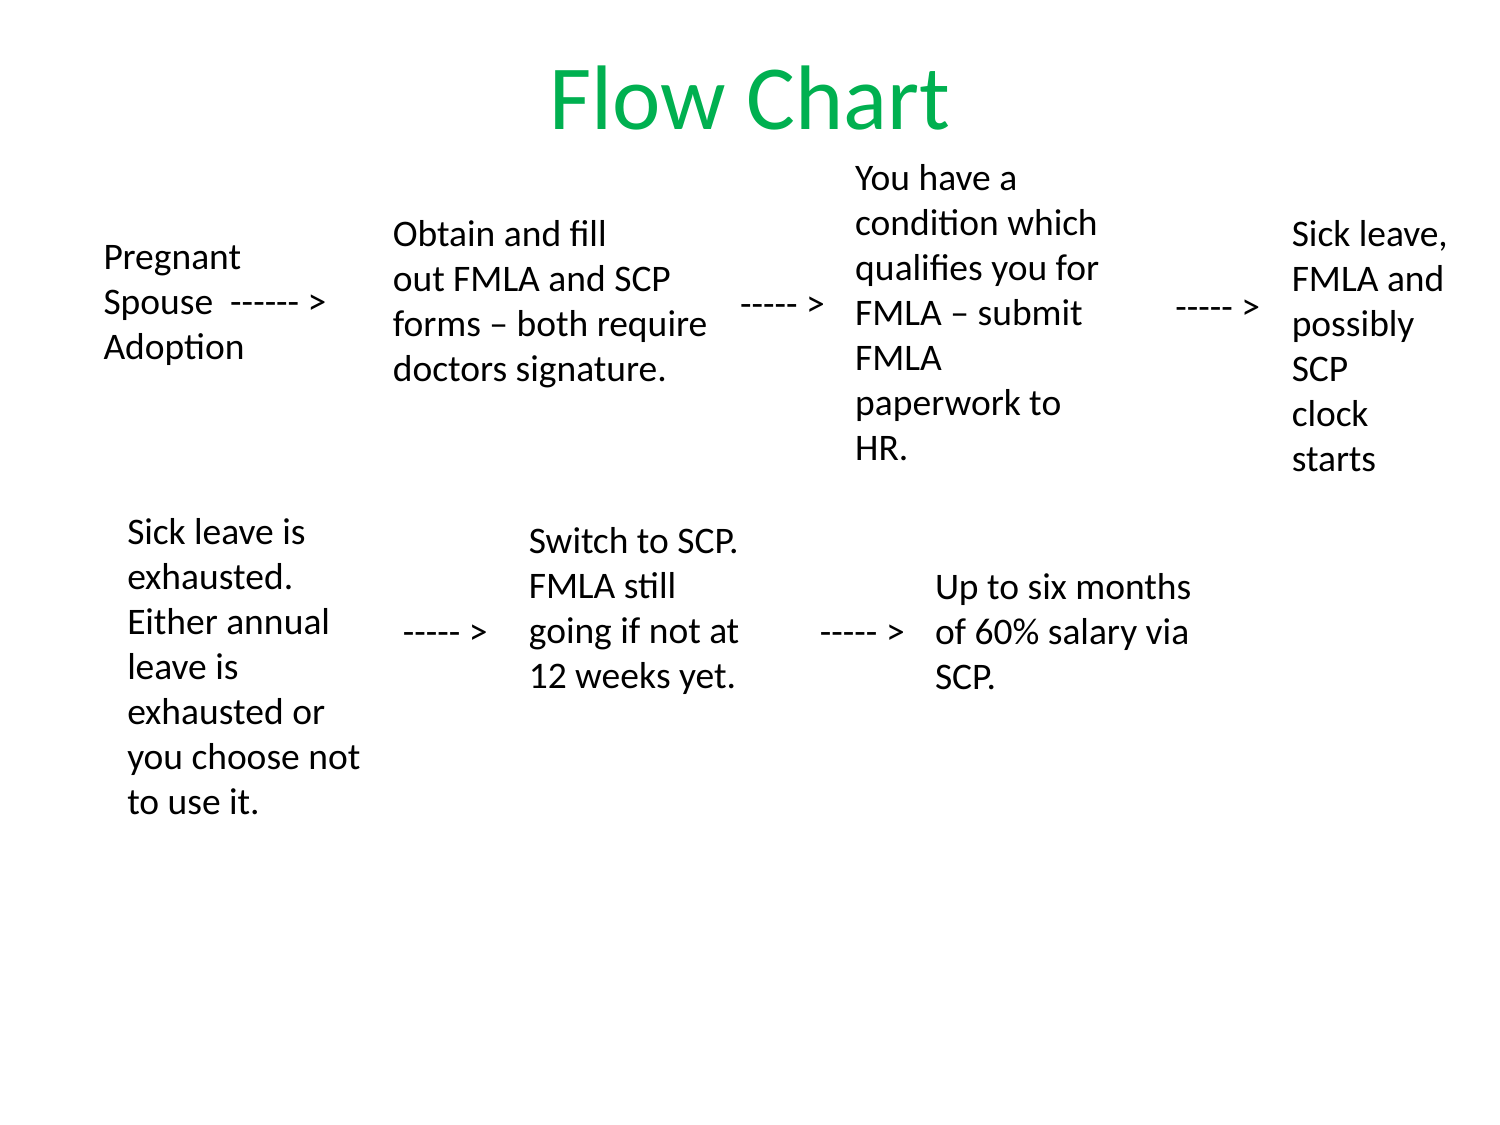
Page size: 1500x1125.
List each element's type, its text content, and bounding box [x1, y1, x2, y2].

text_box Switch to SCP. FMLA still going if not at 12 weeks yet. [513, 509, 783, 704]
text_box Pregnant Spouse ------ > Adoption [88, 224, 342, 374]
text_box Sick leave is exhausted. Either annual leave is exhausted or you choose not to use it. [112, 499, 388, 830]
text_box ----- > [725, 271, 840, 331]
text_box ----- > [1160, 274, 1276, 335]
text_box ----- > [805, 599, 920, 660]
text_box Up to six months of 60% salary via SCP. [920, 554, 1208, 705]
text_box You have a condition which qualifies you for FMLA – submit FMLA paperwork to HR. [840, 145, 1128, 476]
text_box Sick leave, FMLA and possibly SCP clock starts [1277, 201, 1472, 487]
text_box Obtain and fill out FMLA and SCP forms – both require doctors signature. [378, 201, 723, 397]
title Flow Chart [75, 0, 1425, 187]
text_box ----- > [388, 599, 503, 660]
